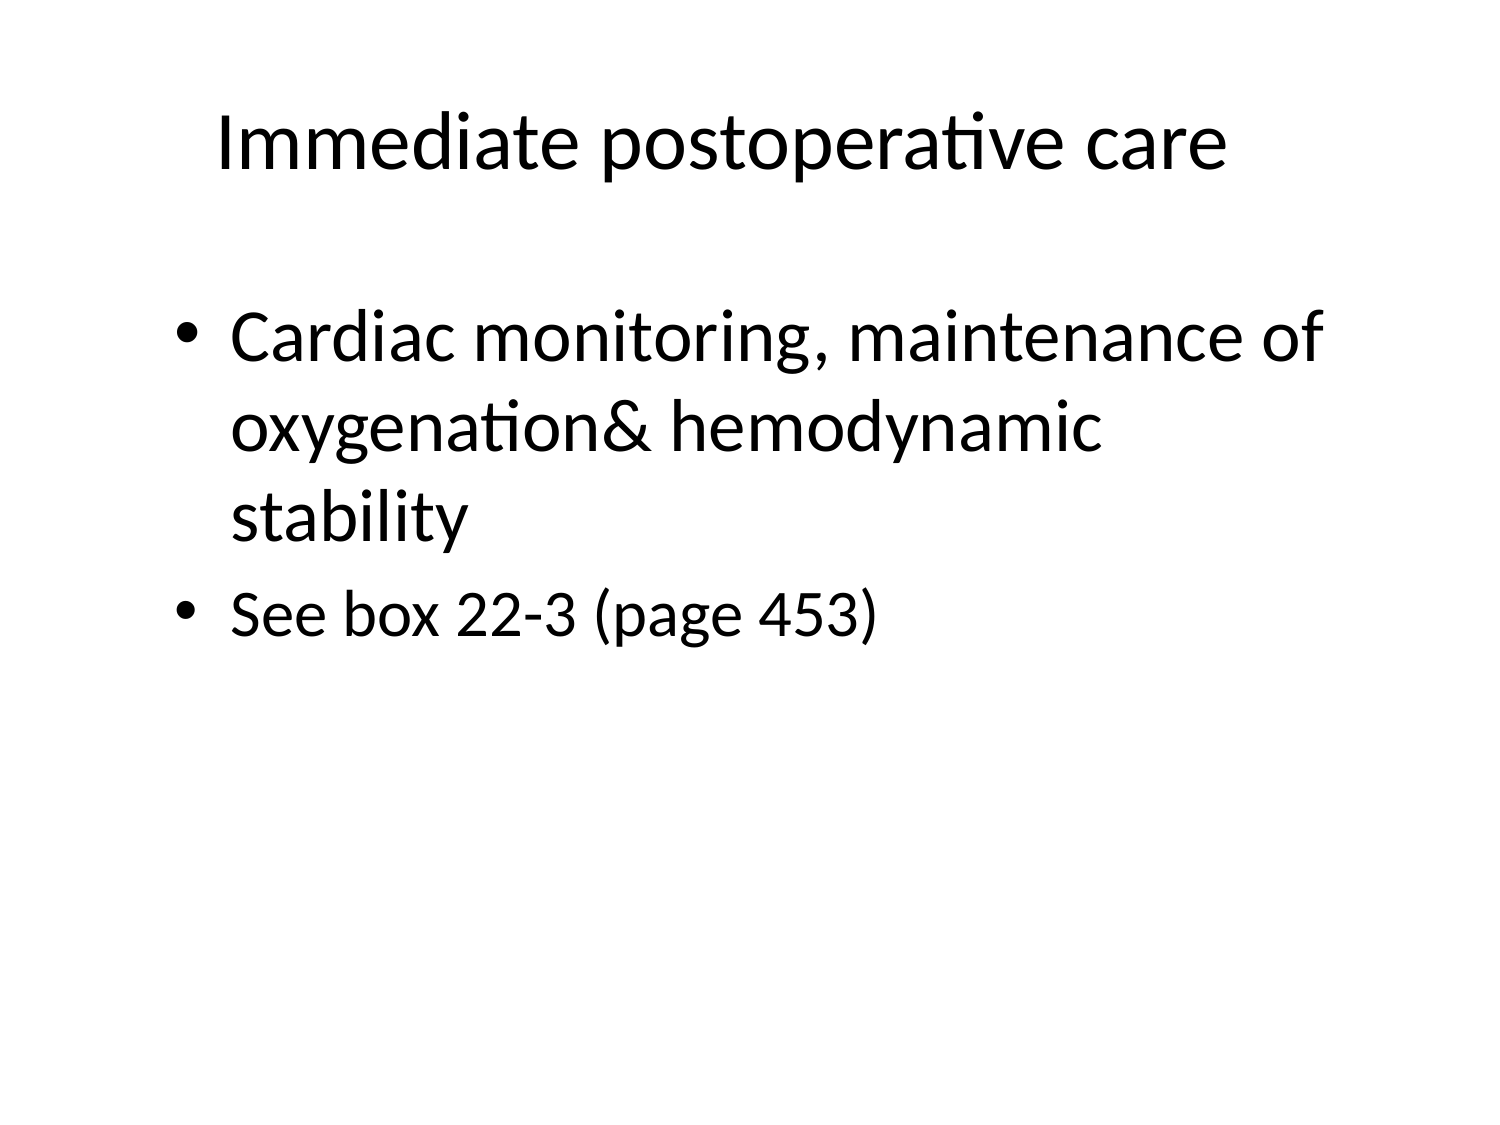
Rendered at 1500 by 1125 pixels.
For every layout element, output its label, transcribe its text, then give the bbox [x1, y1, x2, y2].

title Immediate postoperative care [123, 42, 1341, 231]
list Cardiac monitoring, maintenance of oxygenation& hemodynamic stability See box 22-3 (page 453) [159, 278, 1341, 1022]
